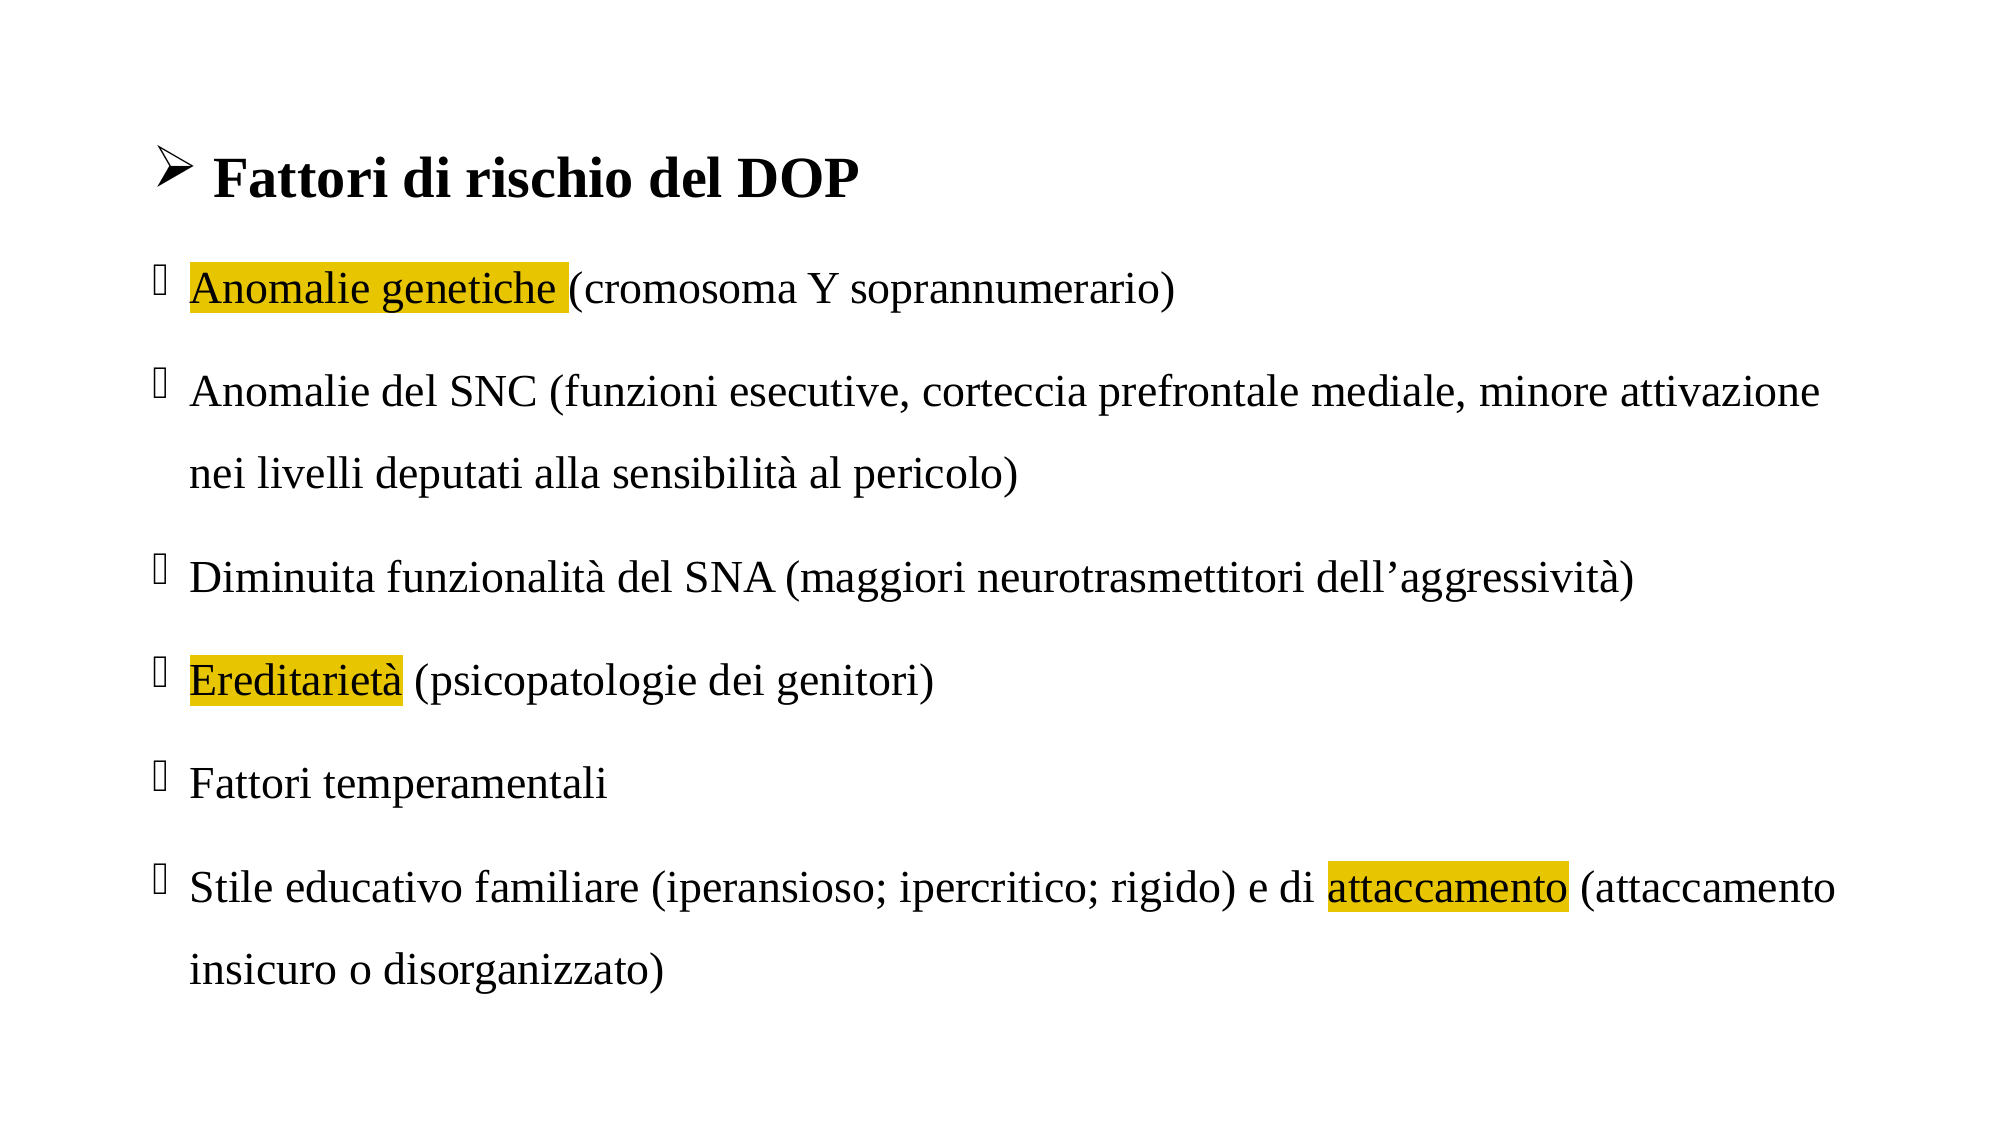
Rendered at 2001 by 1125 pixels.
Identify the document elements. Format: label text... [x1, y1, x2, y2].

list Fattori di rischio del DOP Anomalie genetiche (cromosoma Y soprannumerario) Anomalie del SNC (funzioni esecutive, corteccia prefrontale mediale, minore attivazione nei livelli deputati alla sensibilità al pericolo) Diminuita funzionalità del SNA (maggiori neurotrasmettitori dell’aggressività) Ereditarietà (psicopatologie dei genitori) Fattori temperamentali Stile educativo familiare (iperansioso; ipercritico; rigido) e di attaccamento (attaccamento insicuro o disorganizzato) [137, 96, 1863, 1014]
